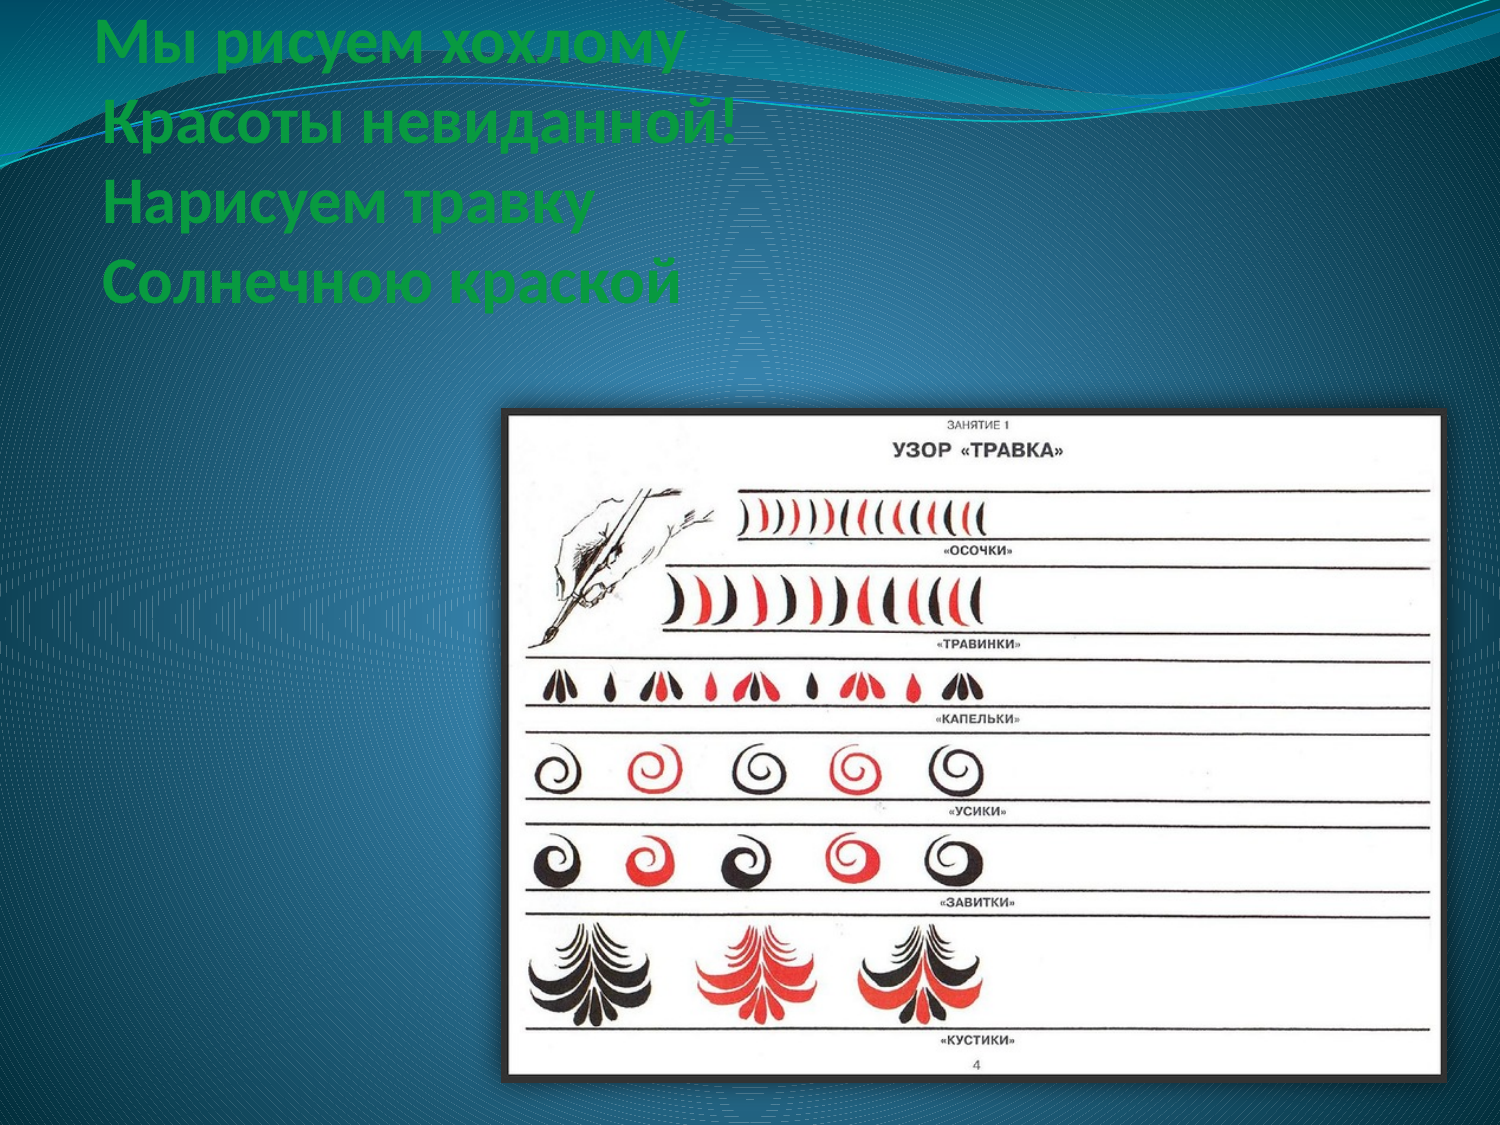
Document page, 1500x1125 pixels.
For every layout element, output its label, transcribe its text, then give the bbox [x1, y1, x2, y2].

title Мы рисуем хохлому Красоты невиданной! Нарисуем травку Солнечною краской [86, 0, 1362, 398]
picture [501, 408, 1448, 1083]
